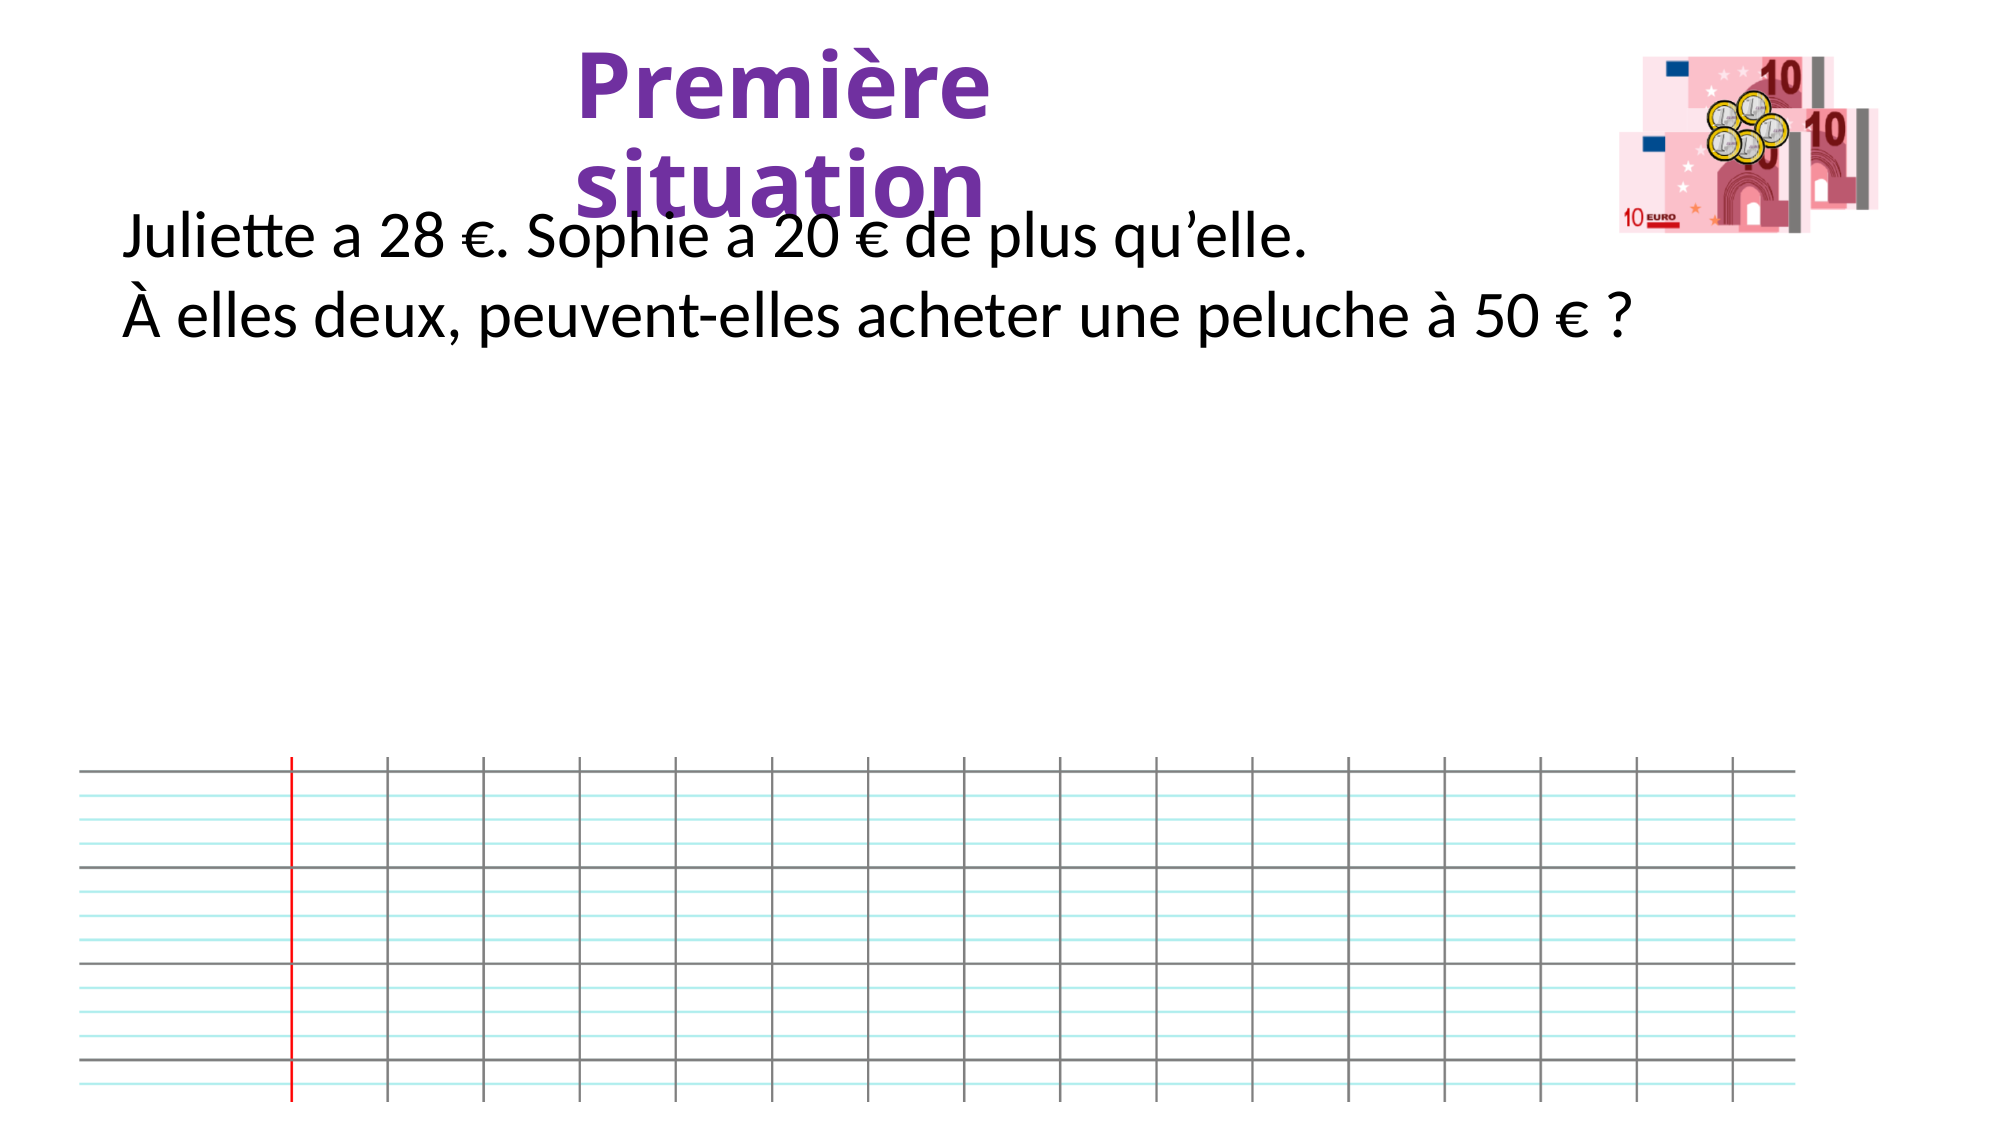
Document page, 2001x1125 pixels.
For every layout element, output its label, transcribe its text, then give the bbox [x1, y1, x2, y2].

picture [79, 757, 1796, 1102]
title Première situation [559, 29, 1421, 183]
text_box Juliette a 28 €. Sophie a 20 € de plus qu’elle. À elles deux, peuvent-elles acheter une peluche à 50 € ? [107, 183, 1767, 359]
picture [1612, 49, 1885, 240]
